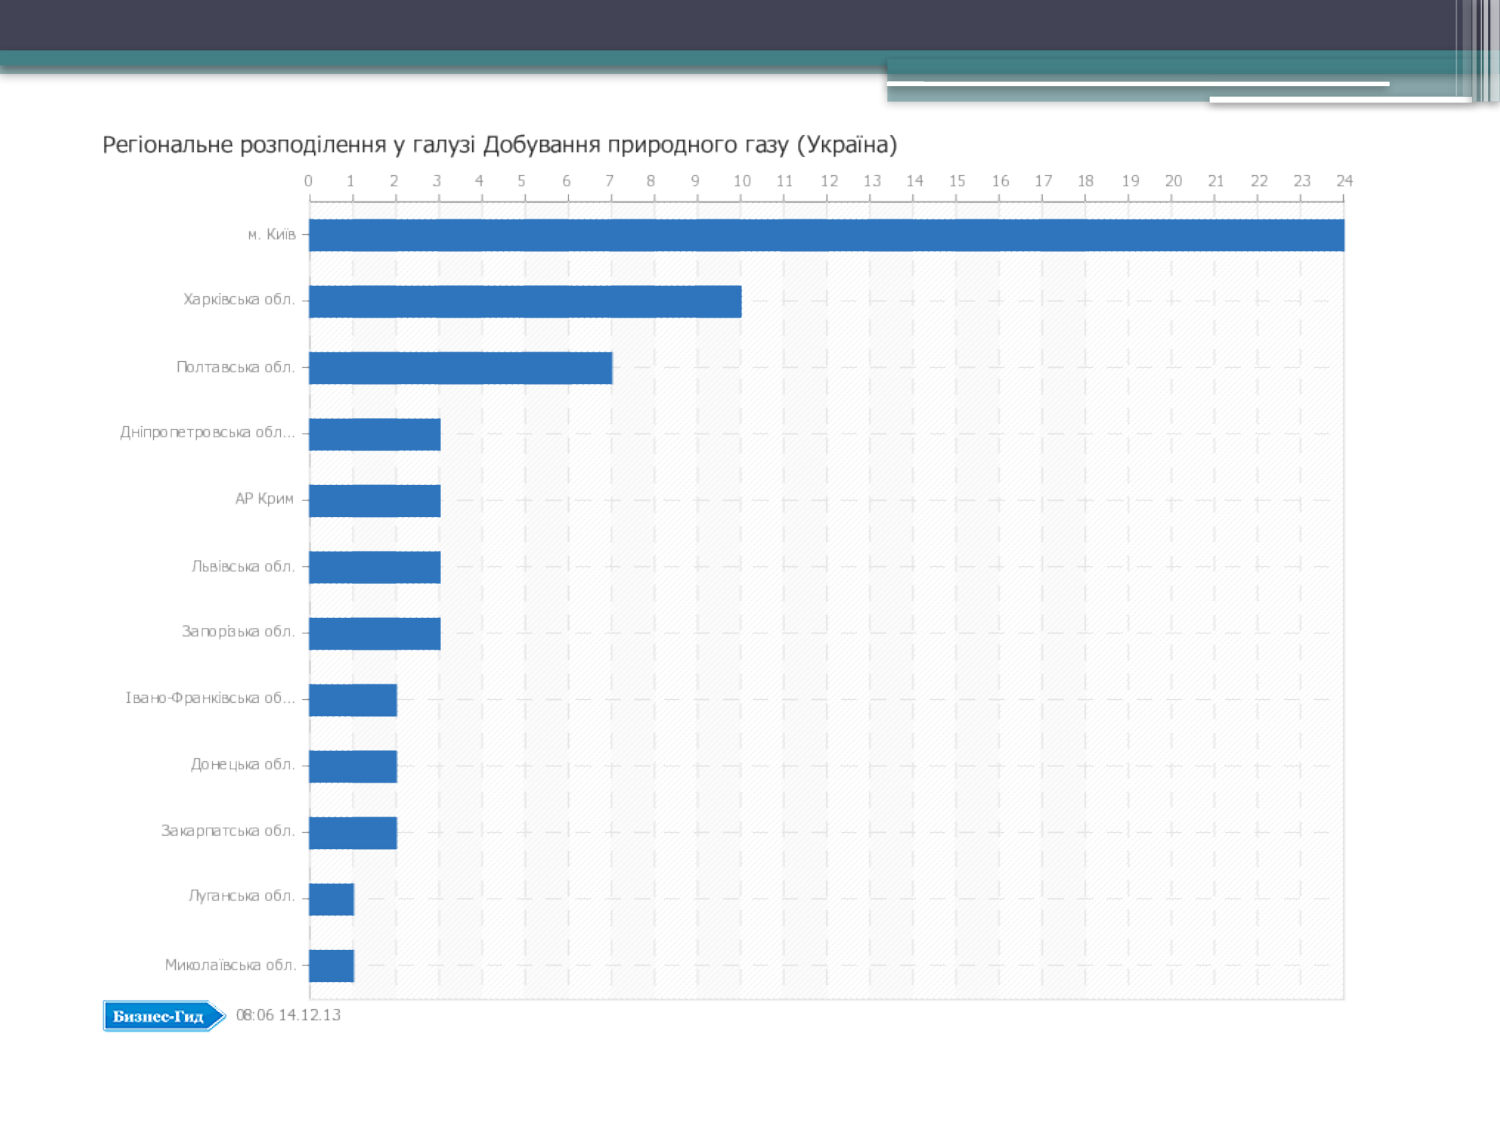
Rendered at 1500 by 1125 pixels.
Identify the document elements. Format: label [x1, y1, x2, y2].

list [88, 113, 1417, 1044]
